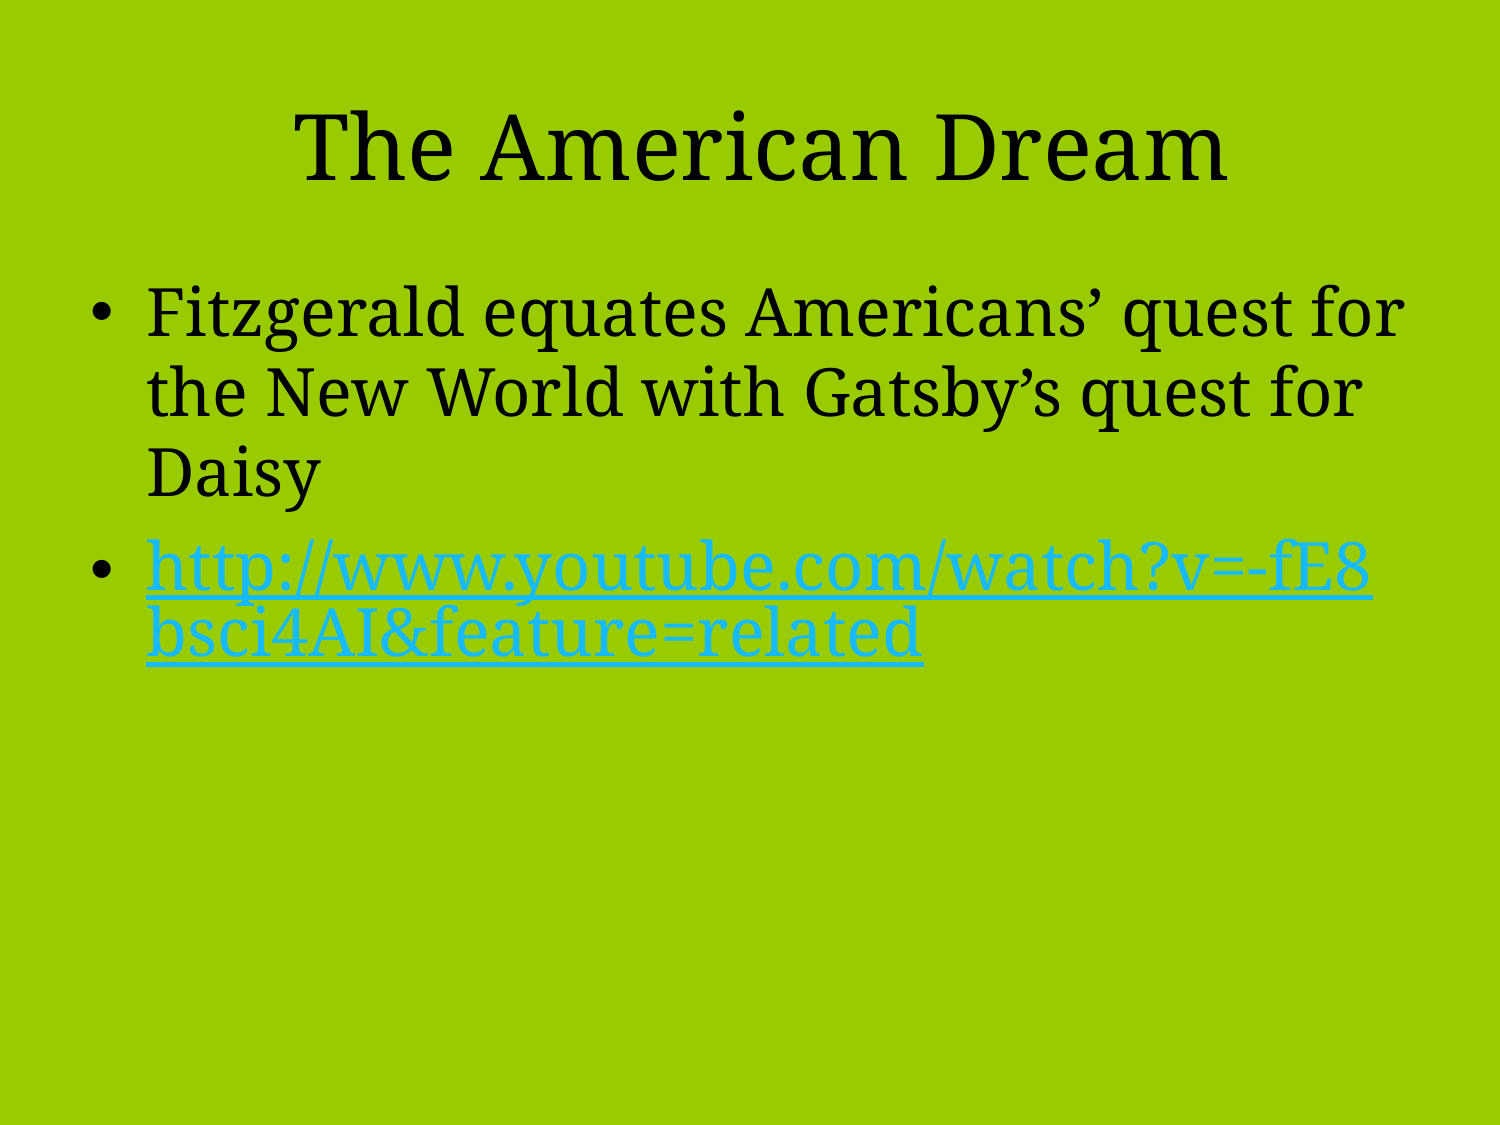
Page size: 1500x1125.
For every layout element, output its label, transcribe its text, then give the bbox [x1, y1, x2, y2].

title The American Dream [87, 49, 1438, 238]
list Fitzgerald equates Americans’ quest for the New World with Gatsby’s quest for Daisy http://www.youtube.com/watch?v=-fE8bsci4AI&feature=related [74, 262, 1426, 1006]
